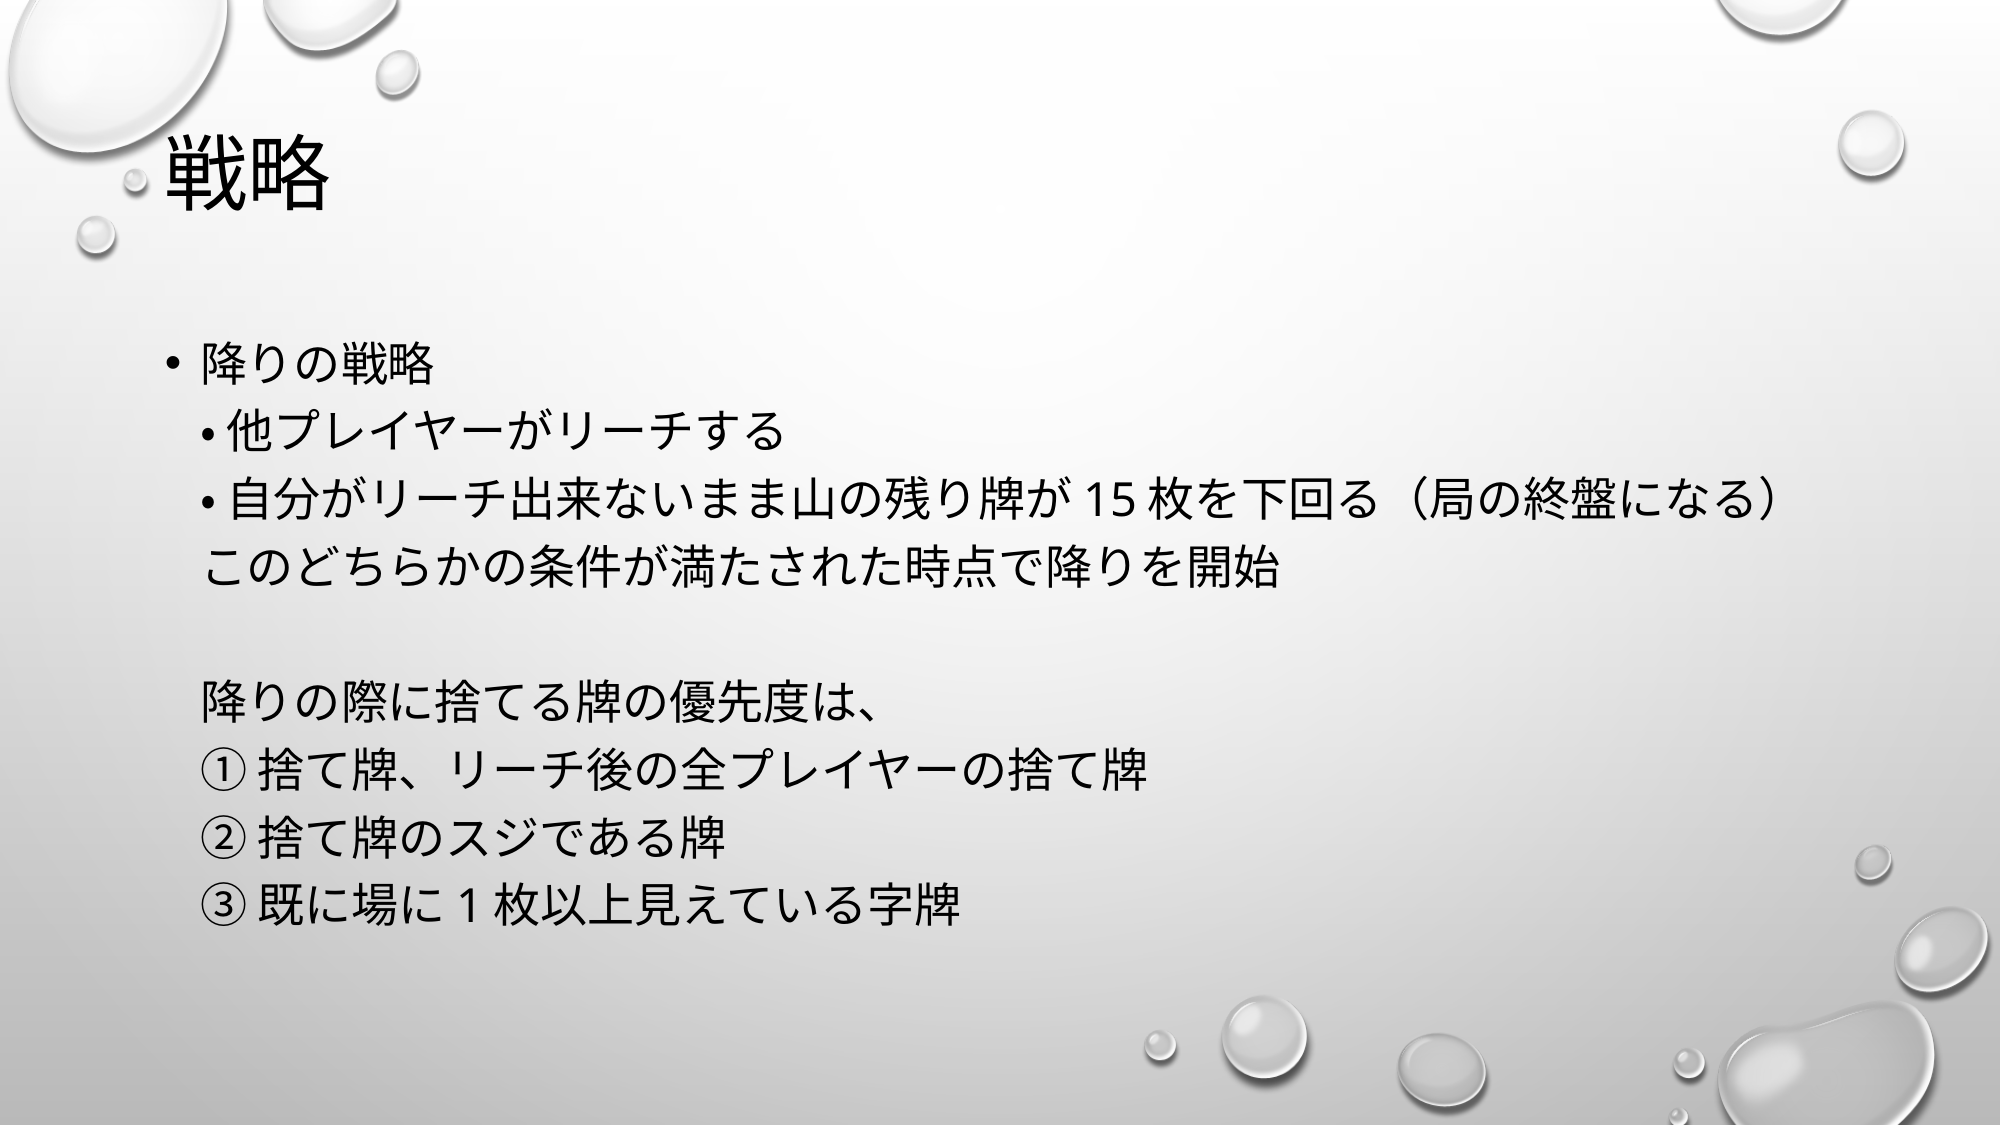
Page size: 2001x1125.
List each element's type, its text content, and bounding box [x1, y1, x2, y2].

list 降りの戦略 ・ 他プレイヤーがリーチする ・ 自分がリーチ出来ないまま山の残り牌が15枚を下回る（局の終盤になる） このどちらかの条件が満たされた時点で降りを開始 降りの際に捨てる牌の優先度は、 ① 捨て牌、リーチ後の全プレイヤーの捨て牌 ② 捨て牌のスジである牌 ③ 既に場に1枚以上見えている字牌 [149, 315, 1850, 950]
picture [0, 0, 2000, 1125]
title 戦略 [149, 101, 1851, 254]
